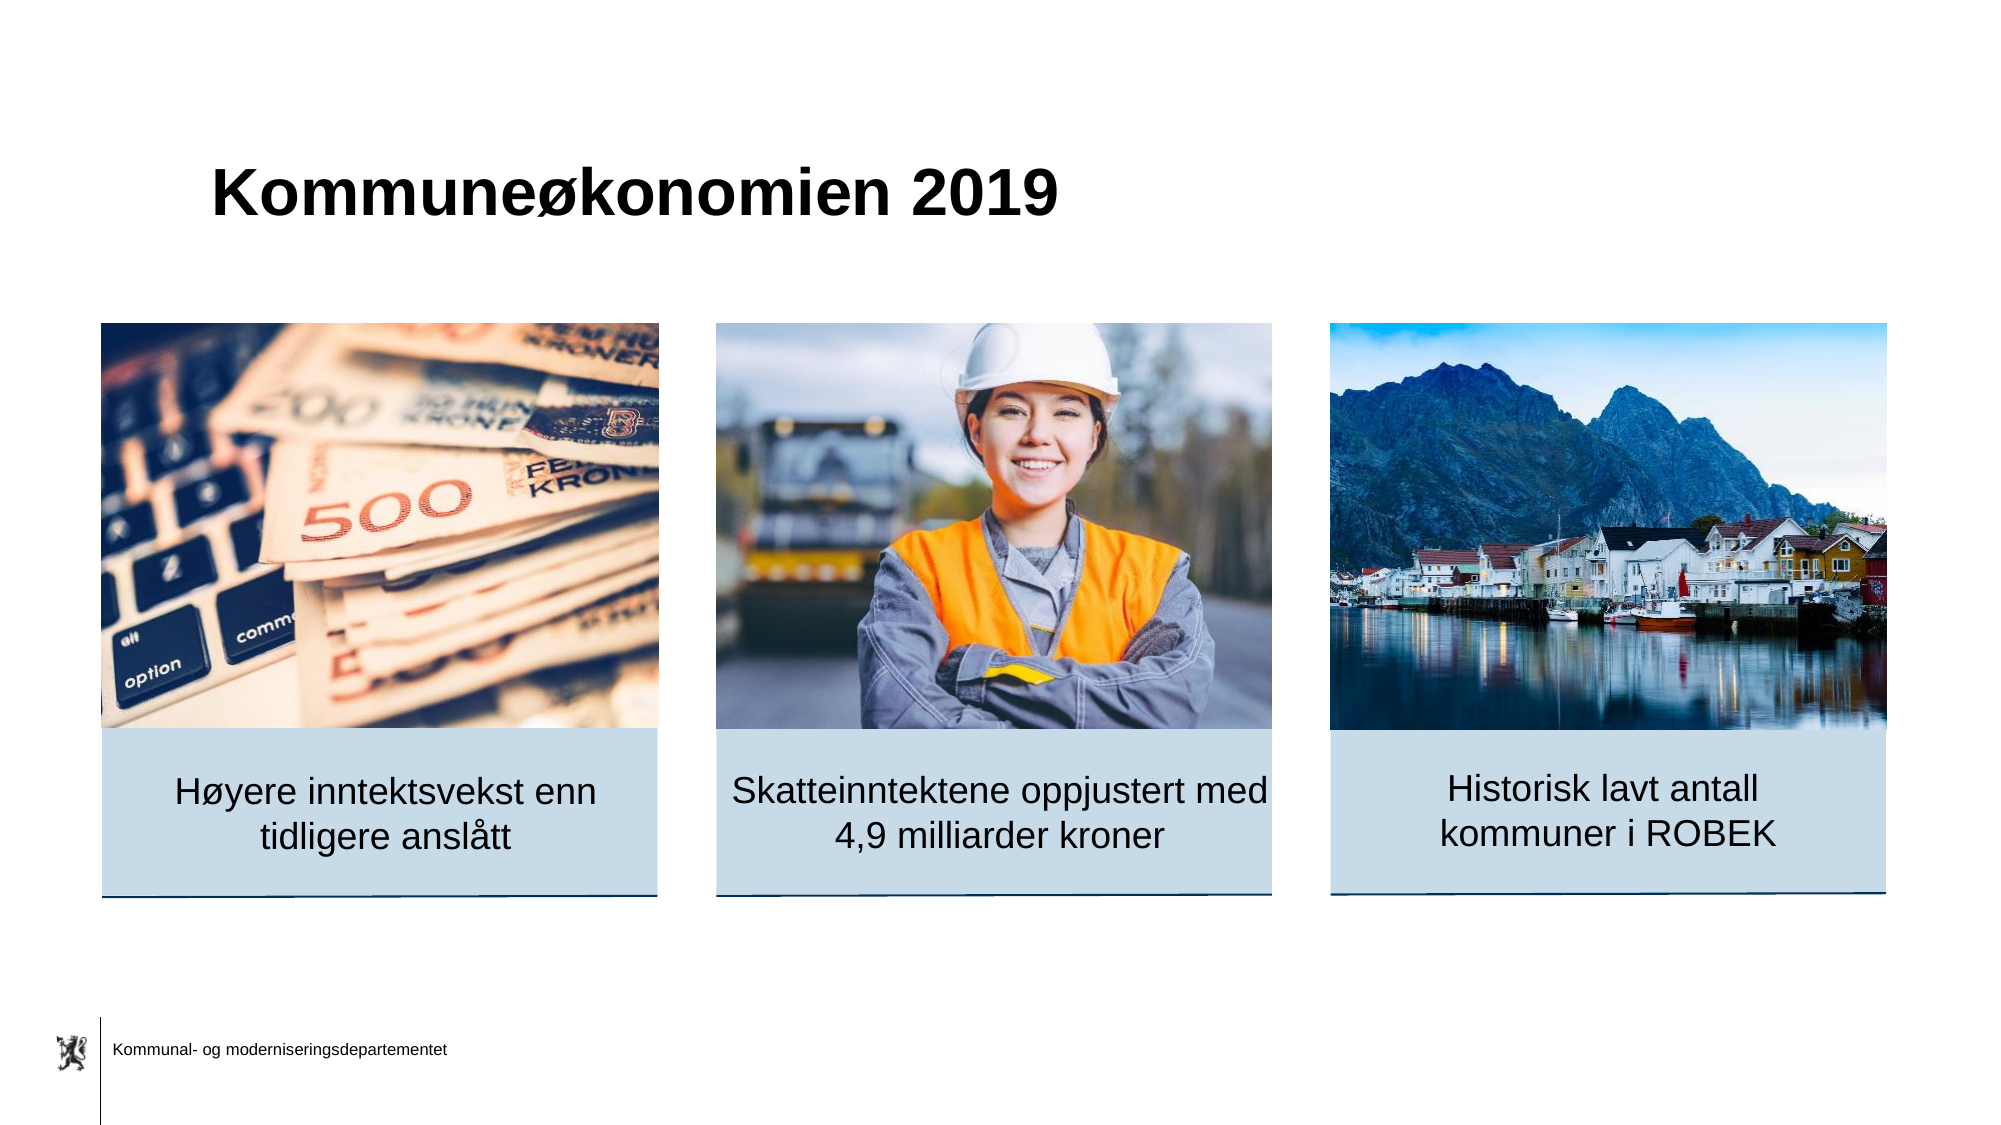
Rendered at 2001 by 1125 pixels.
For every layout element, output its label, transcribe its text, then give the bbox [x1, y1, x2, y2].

picture [716, 323, 1272, 729]
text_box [716, 697, 1284, 897]
picture [56, 1035, 87, 1072]
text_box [1330, 739, 1887, 895]
title Kommuneøkonomien 2019 [196, 48, 1804, 237]
picture [101, 323, 659, 729]
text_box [102, 698, 670, 898]
picture [1330, 323, 1887, 731]
